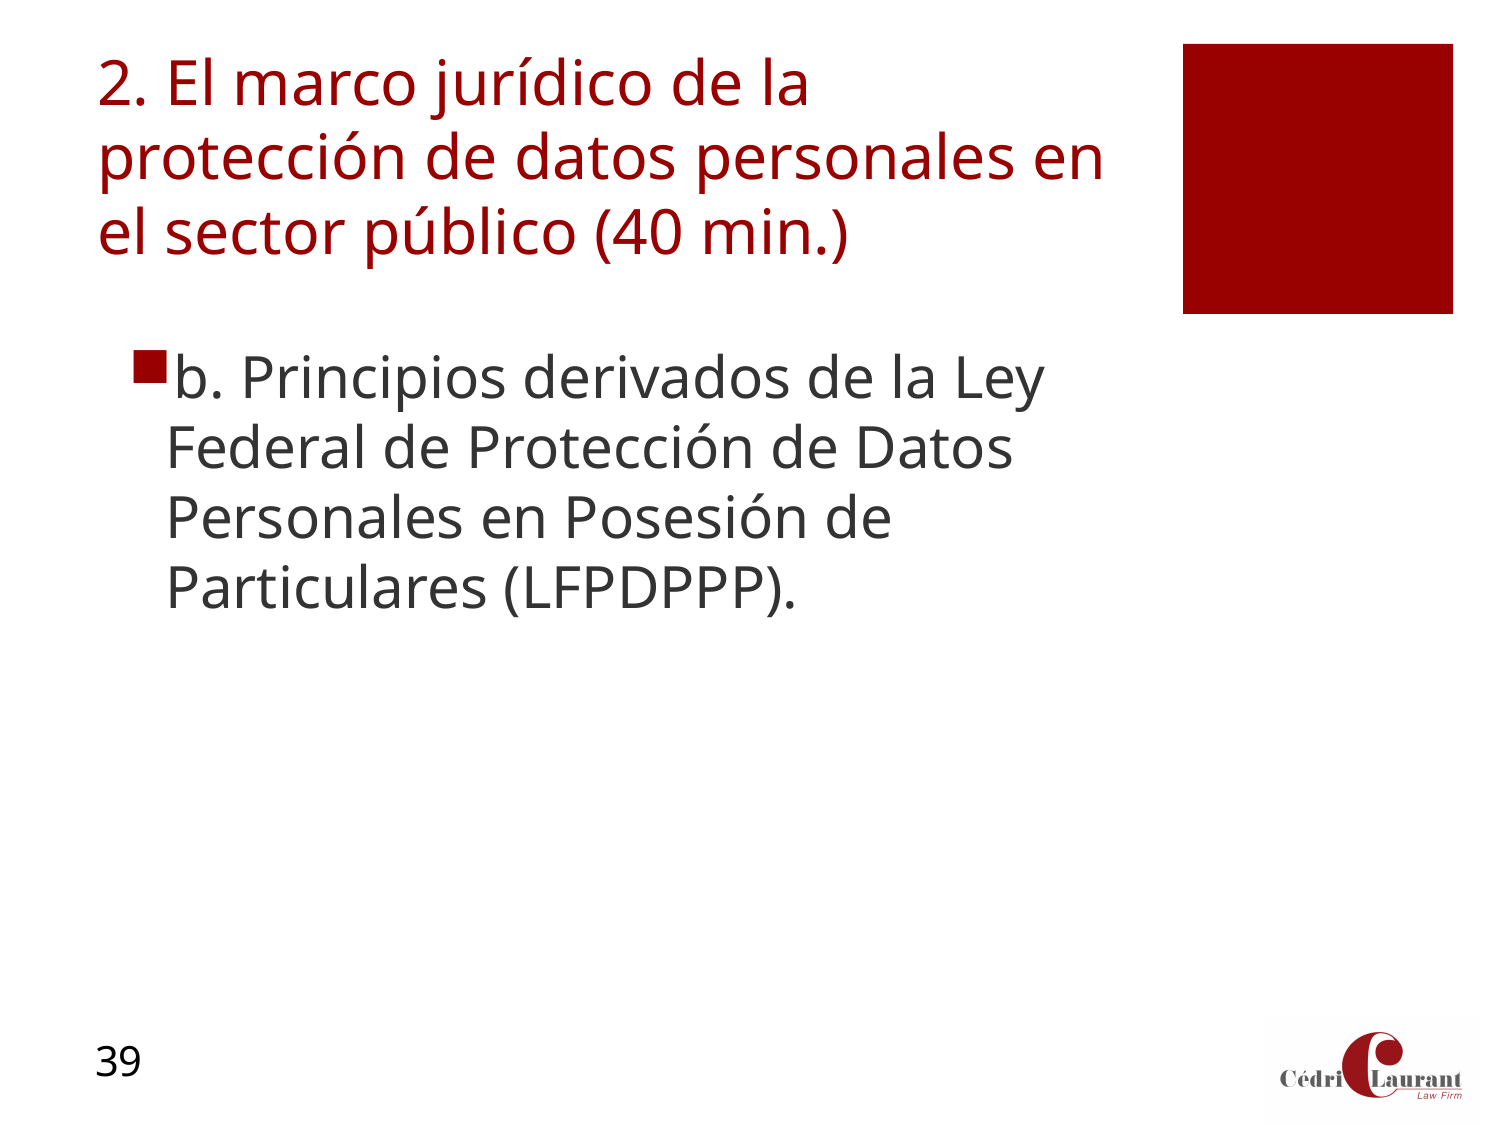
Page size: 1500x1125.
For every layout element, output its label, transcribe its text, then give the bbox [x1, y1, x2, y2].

list b. Principios derivados de la Ley Federal de Protección de Datos Personales en Posesión de Particulares (LFPDPPP). [112, 332, 1181, 1013]
picture [1264, 1017, 1480, 1125]
slide_number 39 [75, 1033, 159, 1094]
title 2. El marco jurídico de la protección de datos personales en el sector público (40 min.) [82, 87, 1150, 275]
